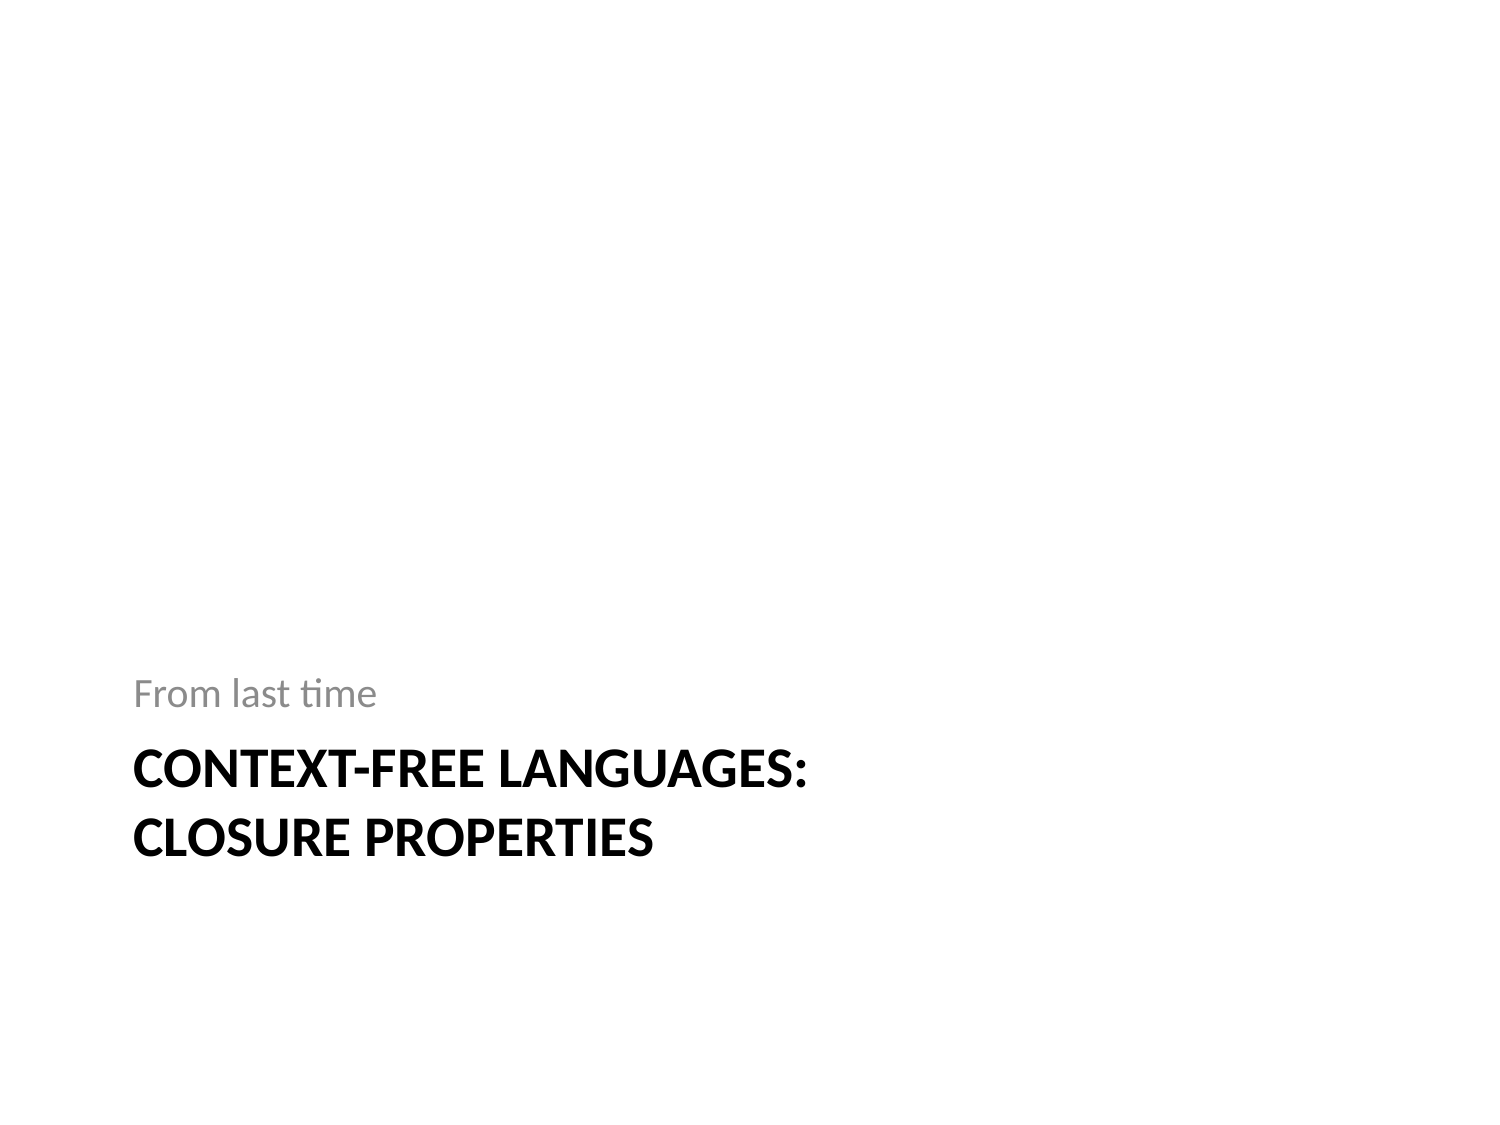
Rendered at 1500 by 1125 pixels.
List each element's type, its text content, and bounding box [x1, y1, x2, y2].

title Context-free languages: Closure properties [118, 723, 1394, 947]
list From last time [118, 476, 1394, 723]
